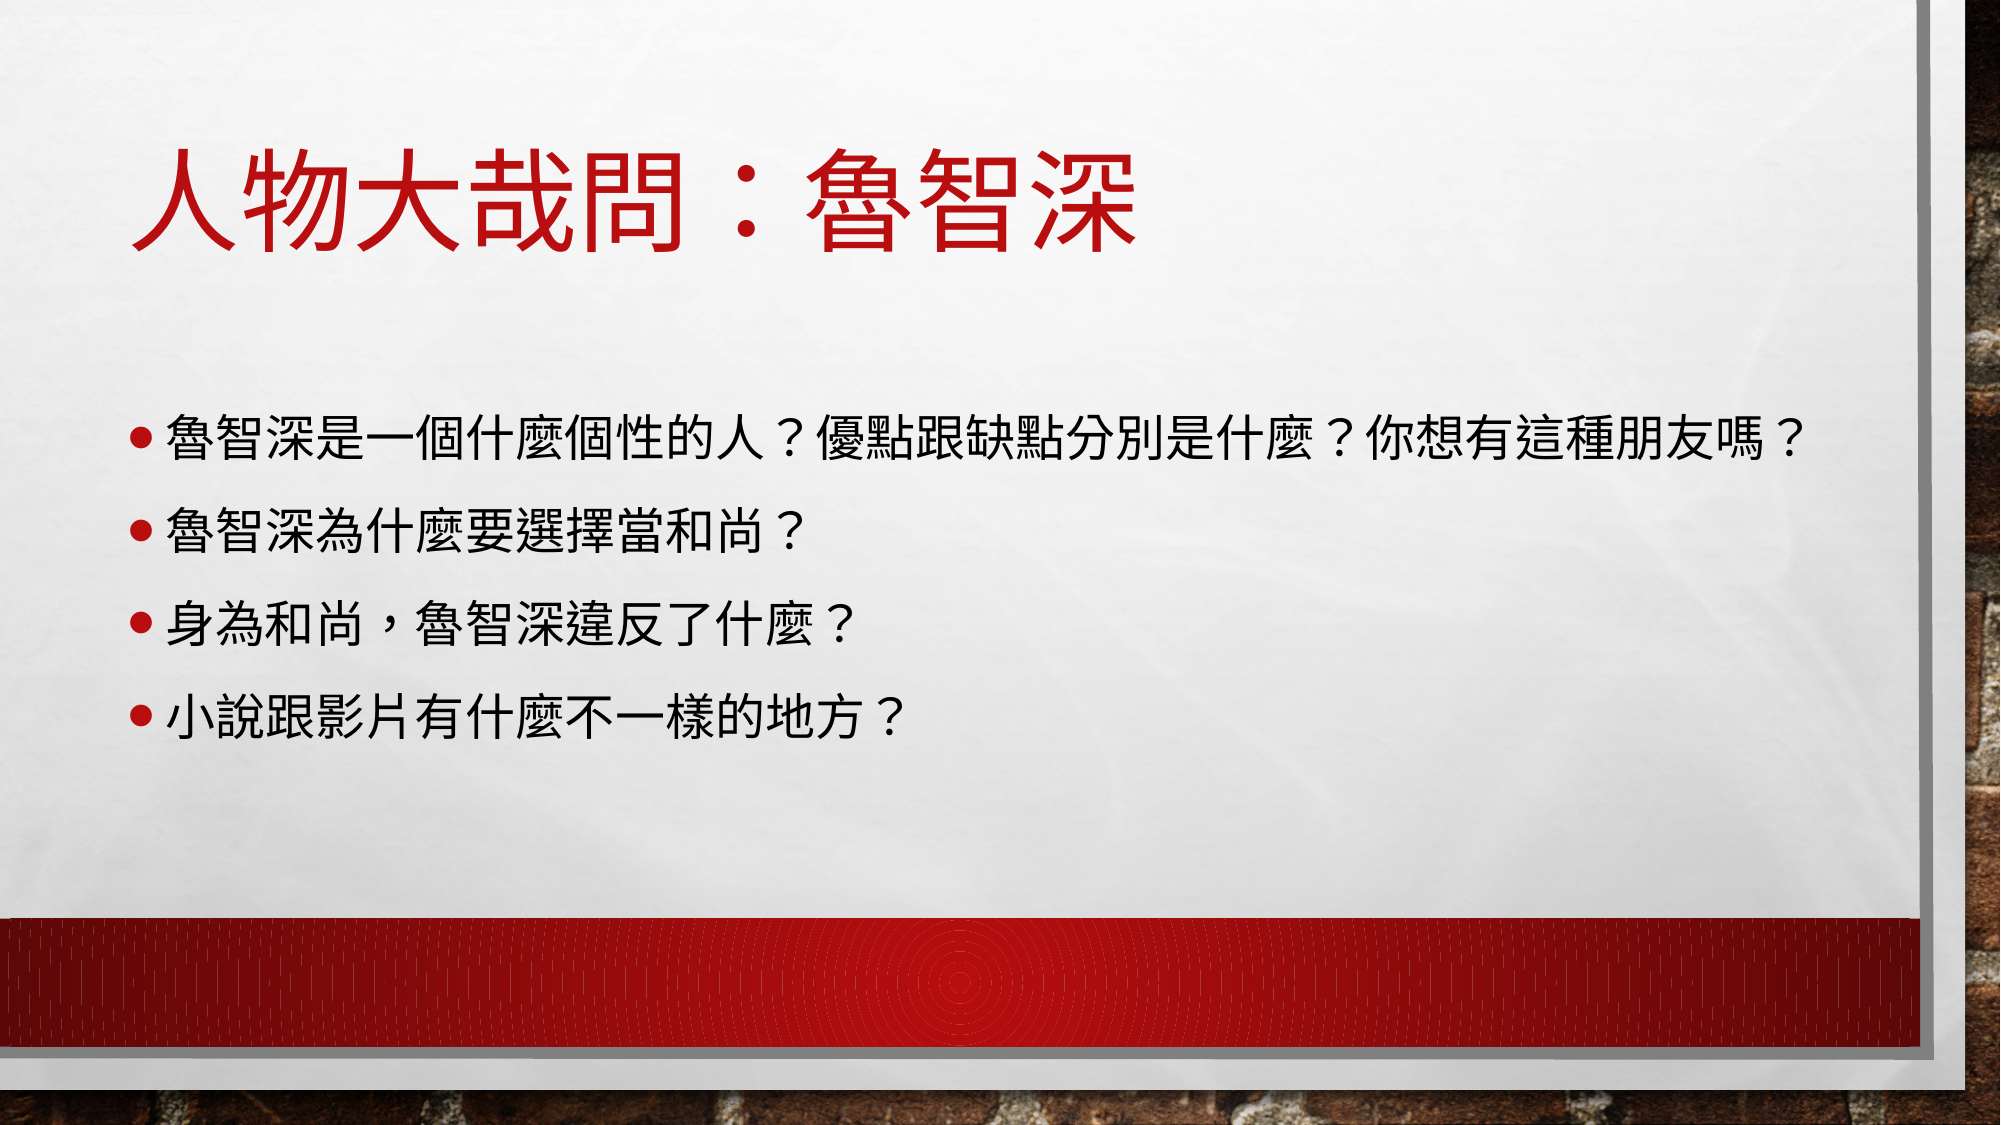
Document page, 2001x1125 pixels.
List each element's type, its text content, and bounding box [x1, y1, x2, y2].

list 魯智深是一個什麼個性的人？優點跟缺點分別是什麼？你想有這種朋友嗎？ 魯智深為什麼要選擇當和尚？ 身為和尚，魯智深違反了什麼？ 小說跟影片有什麼不一樣的地方？ [112, 338, 1818, 882]
picture [0, 0, 2000, 1125]
title 人物大哉問：魯智深 [112, 112, 1818, 302]
